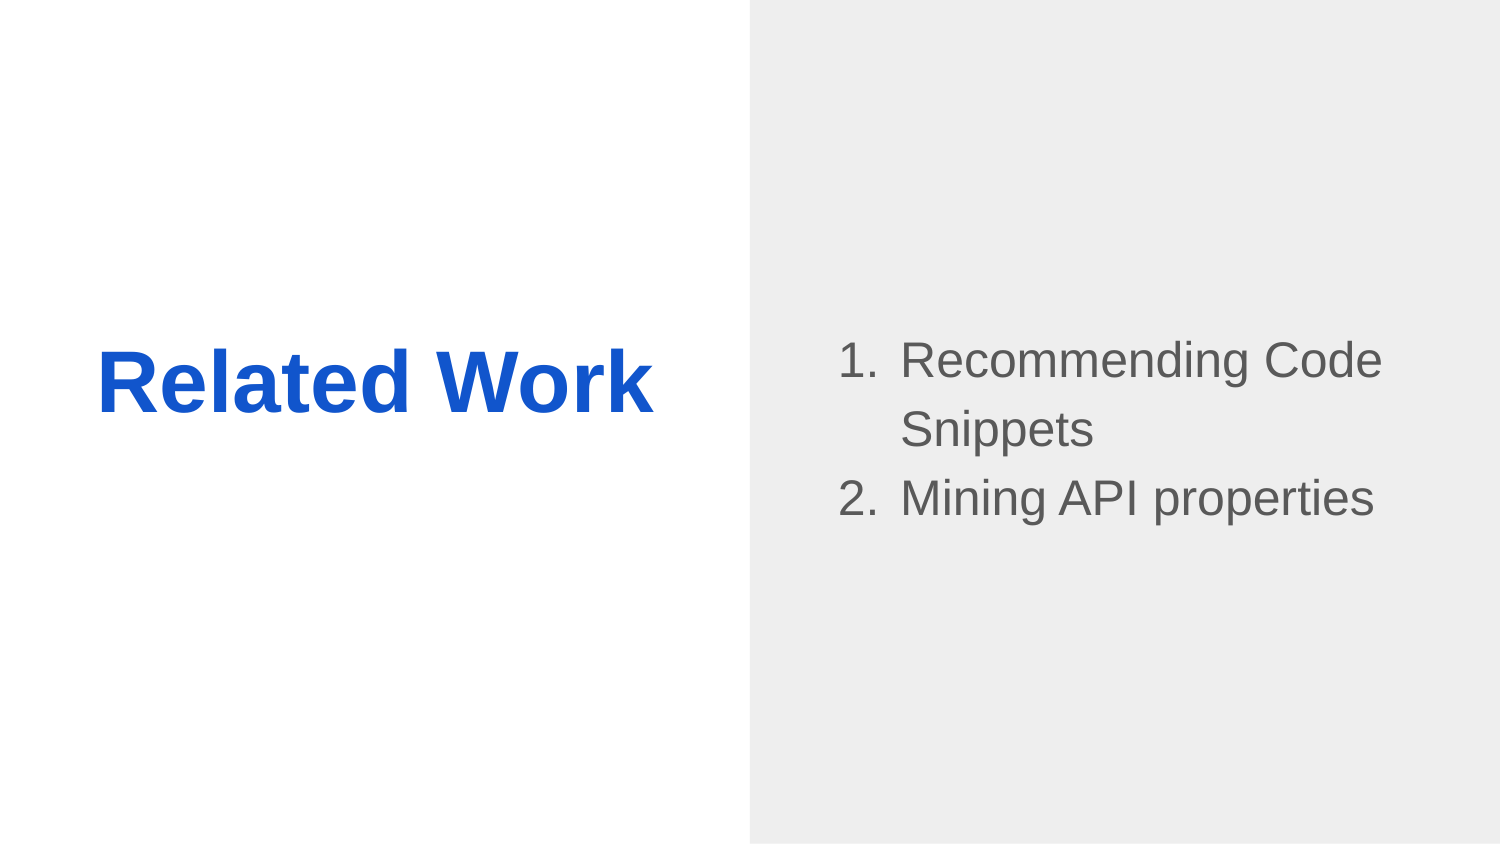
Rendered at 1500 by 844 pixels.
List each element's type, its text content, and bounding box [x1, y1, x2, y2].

title Related Work [43, 202, 708, 446]
list Recommending Code Snippets Mining API properties [810, 118, 1440, 725]
